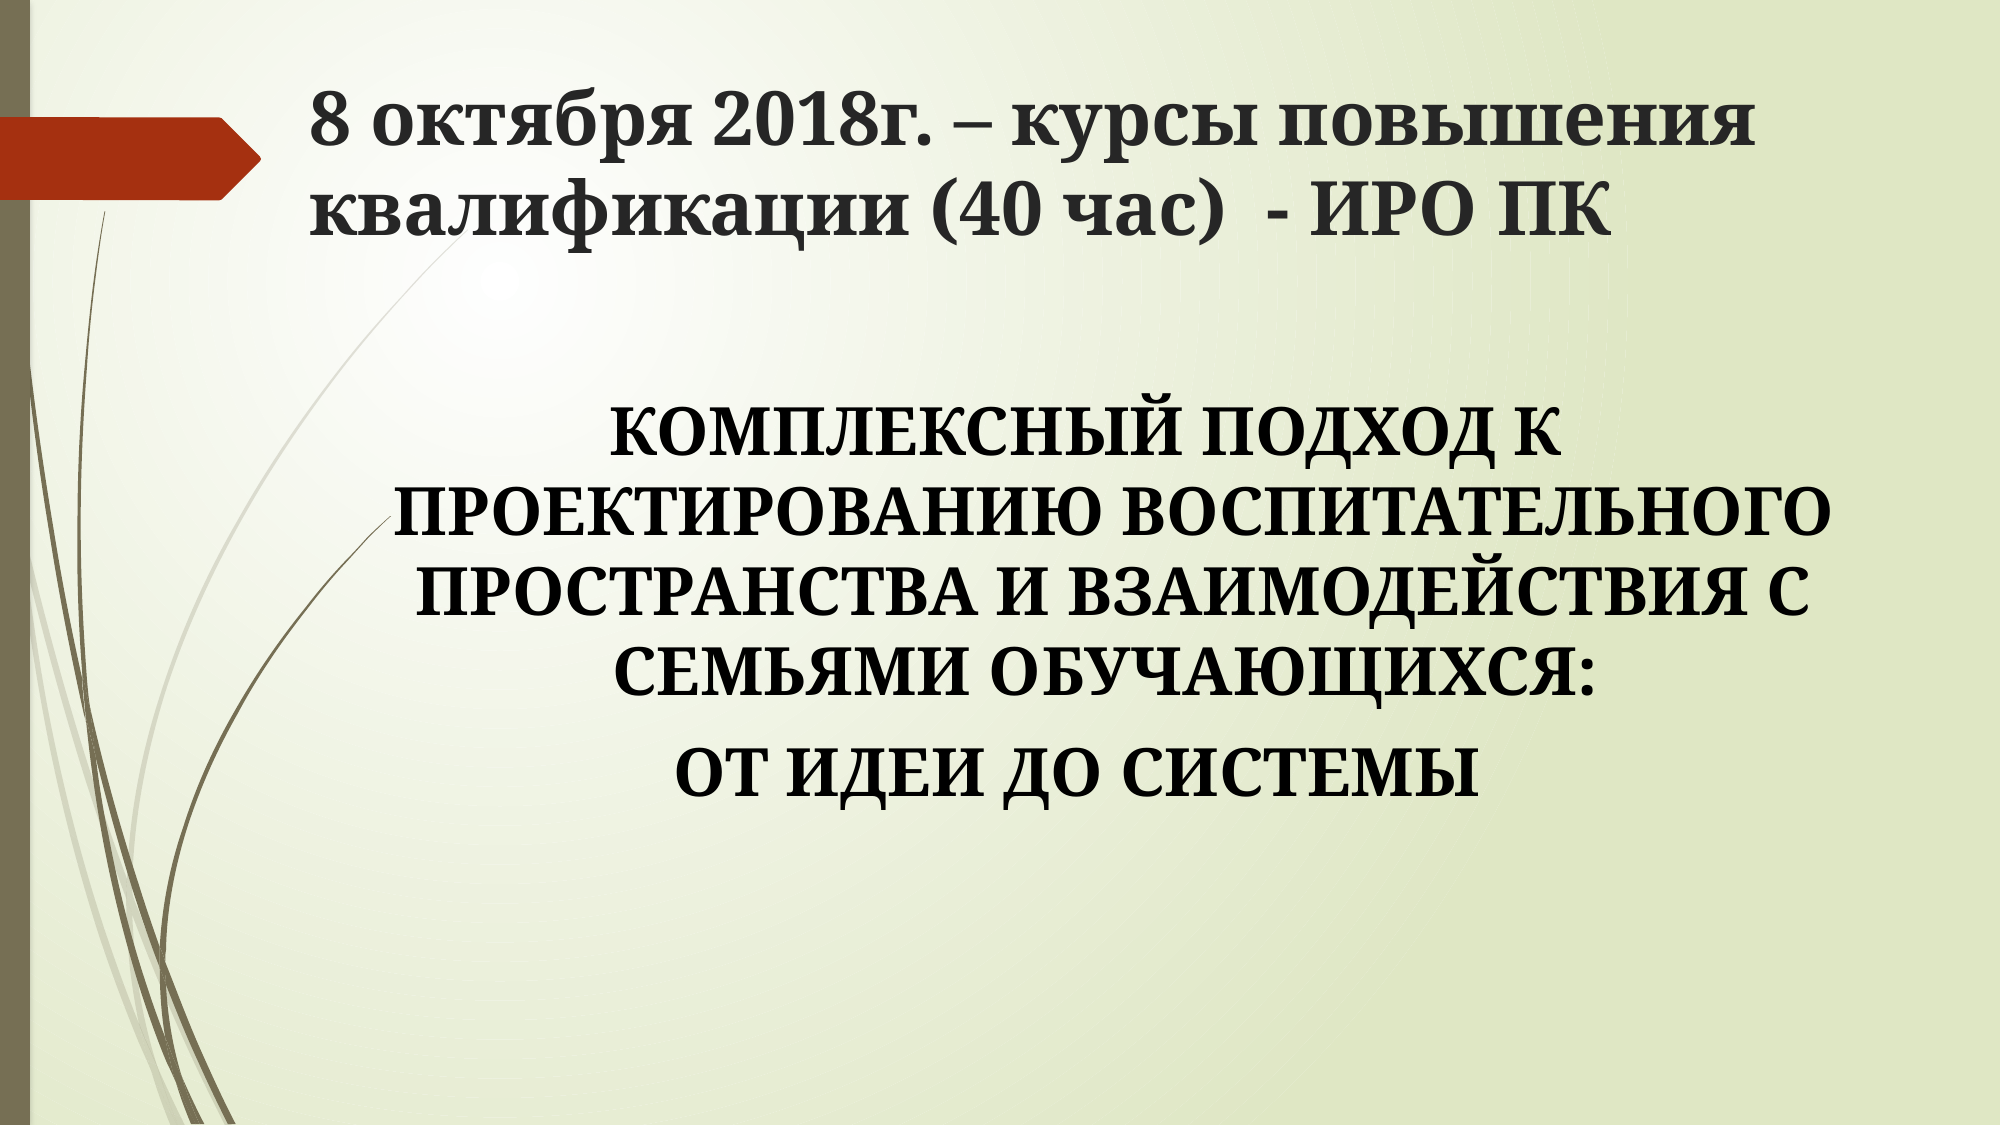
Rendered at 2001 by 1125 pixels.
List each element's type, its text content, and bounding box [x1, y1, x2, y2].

title 8 октября 2018г. – курсы повышения квалификации (40 час) - ИРО ПК [294, 63, 1888, 313]
list КОМПЛЕКСНЫЙ ПОДХОД К ПРОЕКТИРОВАНИЮ ВОСПИТАТЕЛЬНОГО ПРОСТРАНСТВА И ВЗАИМОДЕЙСТВИЯ С СЕМЬЯМИ ОБУЧАЮЩИХСЯ: ОТ ИДЕИ ДО СИСТЕМЫ [284, 380, 1888, 970]
